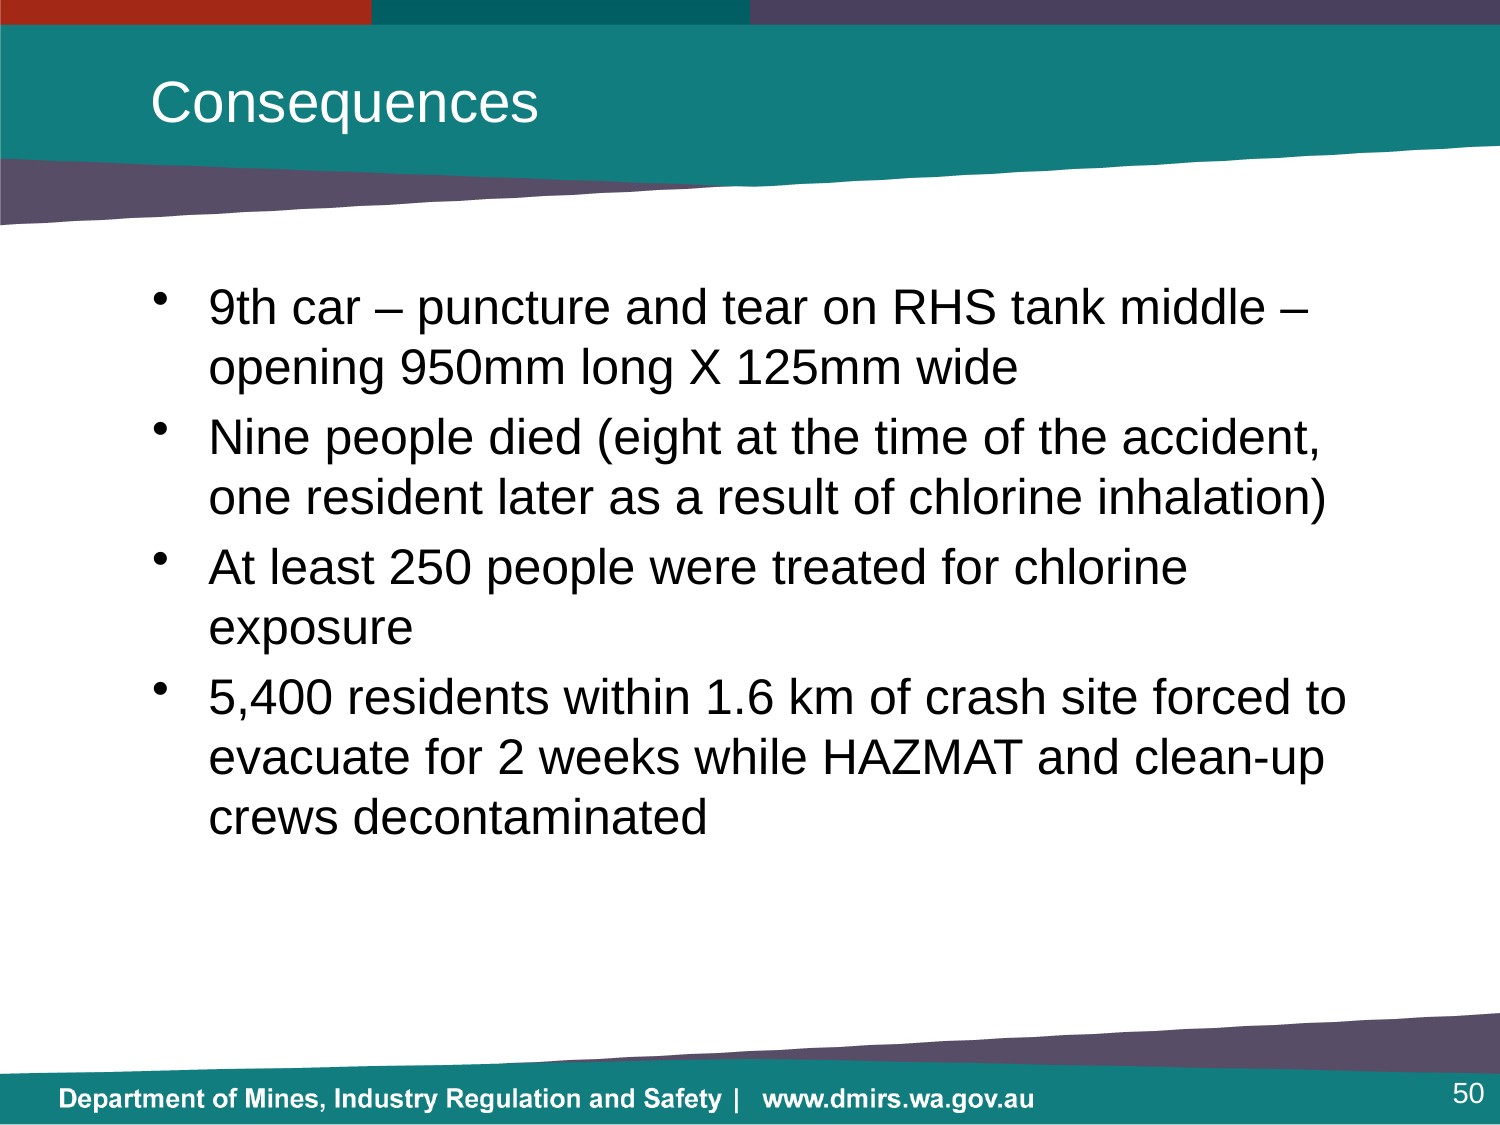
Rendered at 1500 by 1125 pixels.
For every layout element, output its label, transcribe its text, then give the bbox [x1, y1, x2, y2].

picture [0, 1013, 1500, 1125]
picture [0, 0, 1500, 245]
list 9th car – puncture and tear on RHS tank middle – opening 950mm long X 125mm wide Nine people died (eight at the time of the accident, one resident later as a result of chlorine inhalation) At least 250 people were treated for chlorine exposure 5,400 residents within 1.6 km of crash site forced to evacuate for 2 weeks while HAZMAT and clean-up crews decontaminated [137, 267, 1376, 1012]
slide_number 50 [1187, 1066, 1500, 1125]
title Consequences [135, 37, 1388, 161]
